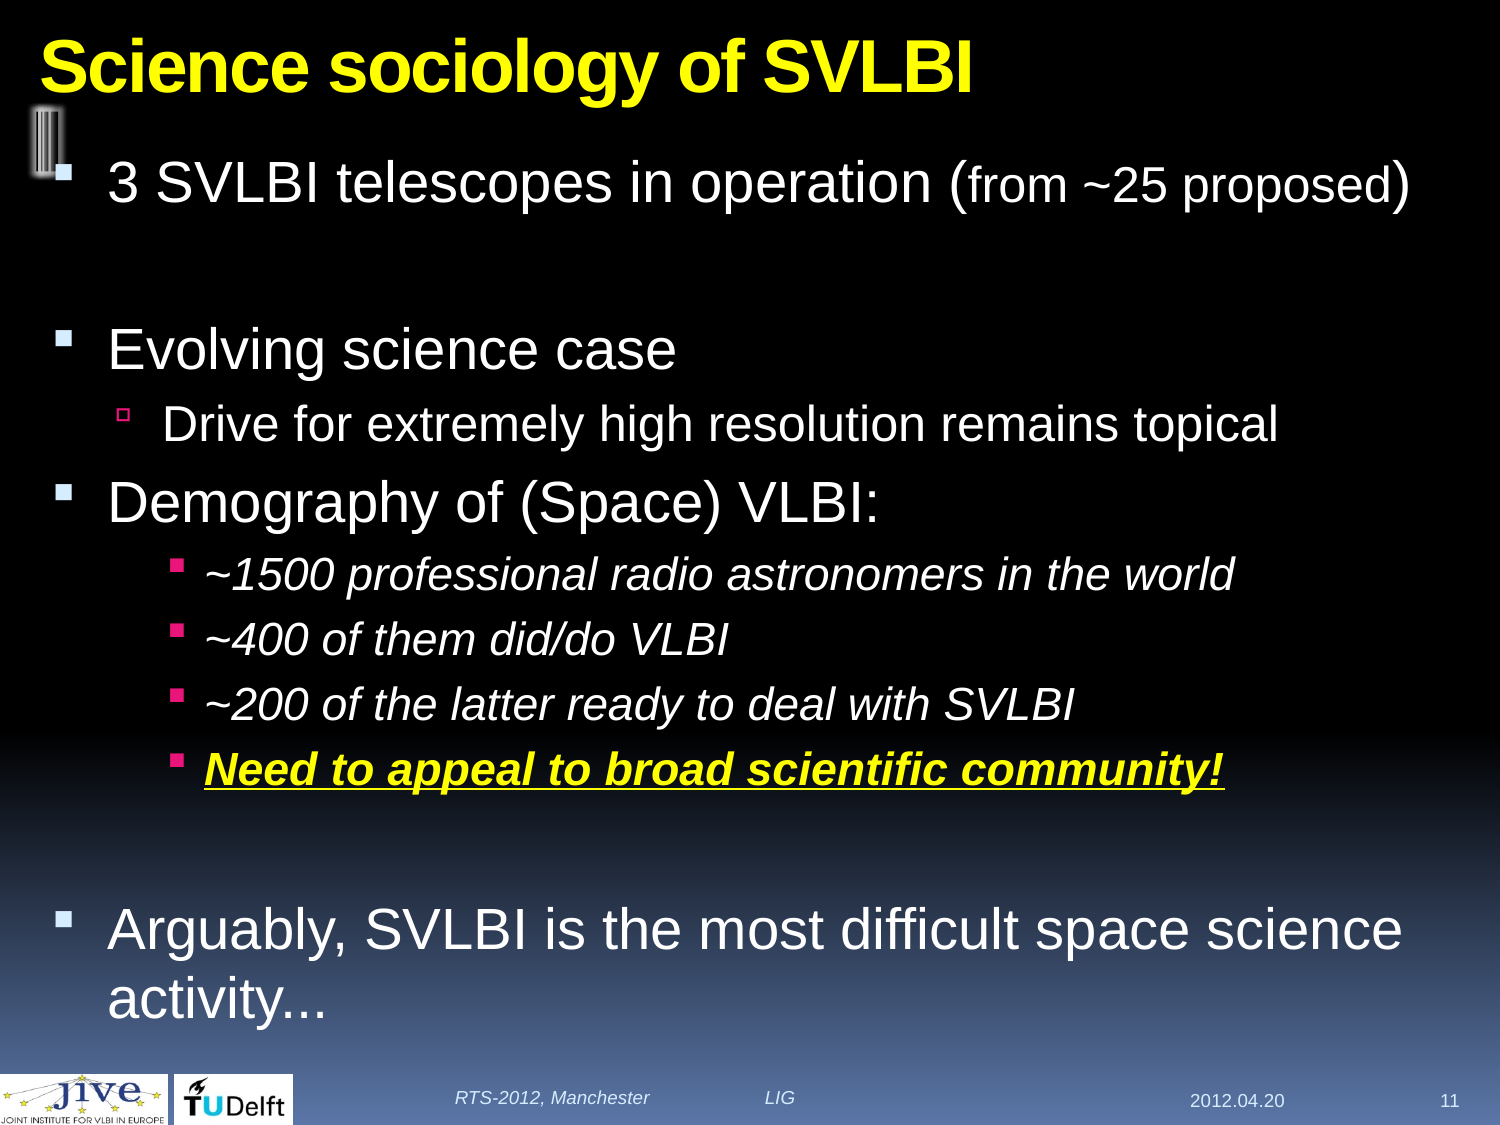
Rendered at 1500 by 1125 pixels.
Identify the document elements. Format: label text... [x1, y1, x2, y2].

picture [0, 1074, 168, 1125]
picture [174, 1074, 293, 1125]
title Science sociology of SVLBI [24, 12, 1475, 113]
slide_number 11 [1412, 1087, 1488, 1113]
list 3 SVLBI telescopes in operation (from ~25 proposed) Evolving science case Drive for extremely high resolution remains topical Demography of (Space) VLBI: ~1500 professional radio astronomers in the world ~400 of them did/do VLBI ~200 of the latter ready to deal with SVLBI Need to appeal to broad scientific community! Arguably, SVLBI is the most difficult space science activity... [24, 137, 1475, 1050]
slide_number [1062, 1087, 1412, 1113]
footer RTS-2012, Manchester LIG [187, 1084, 1063, 1110]
